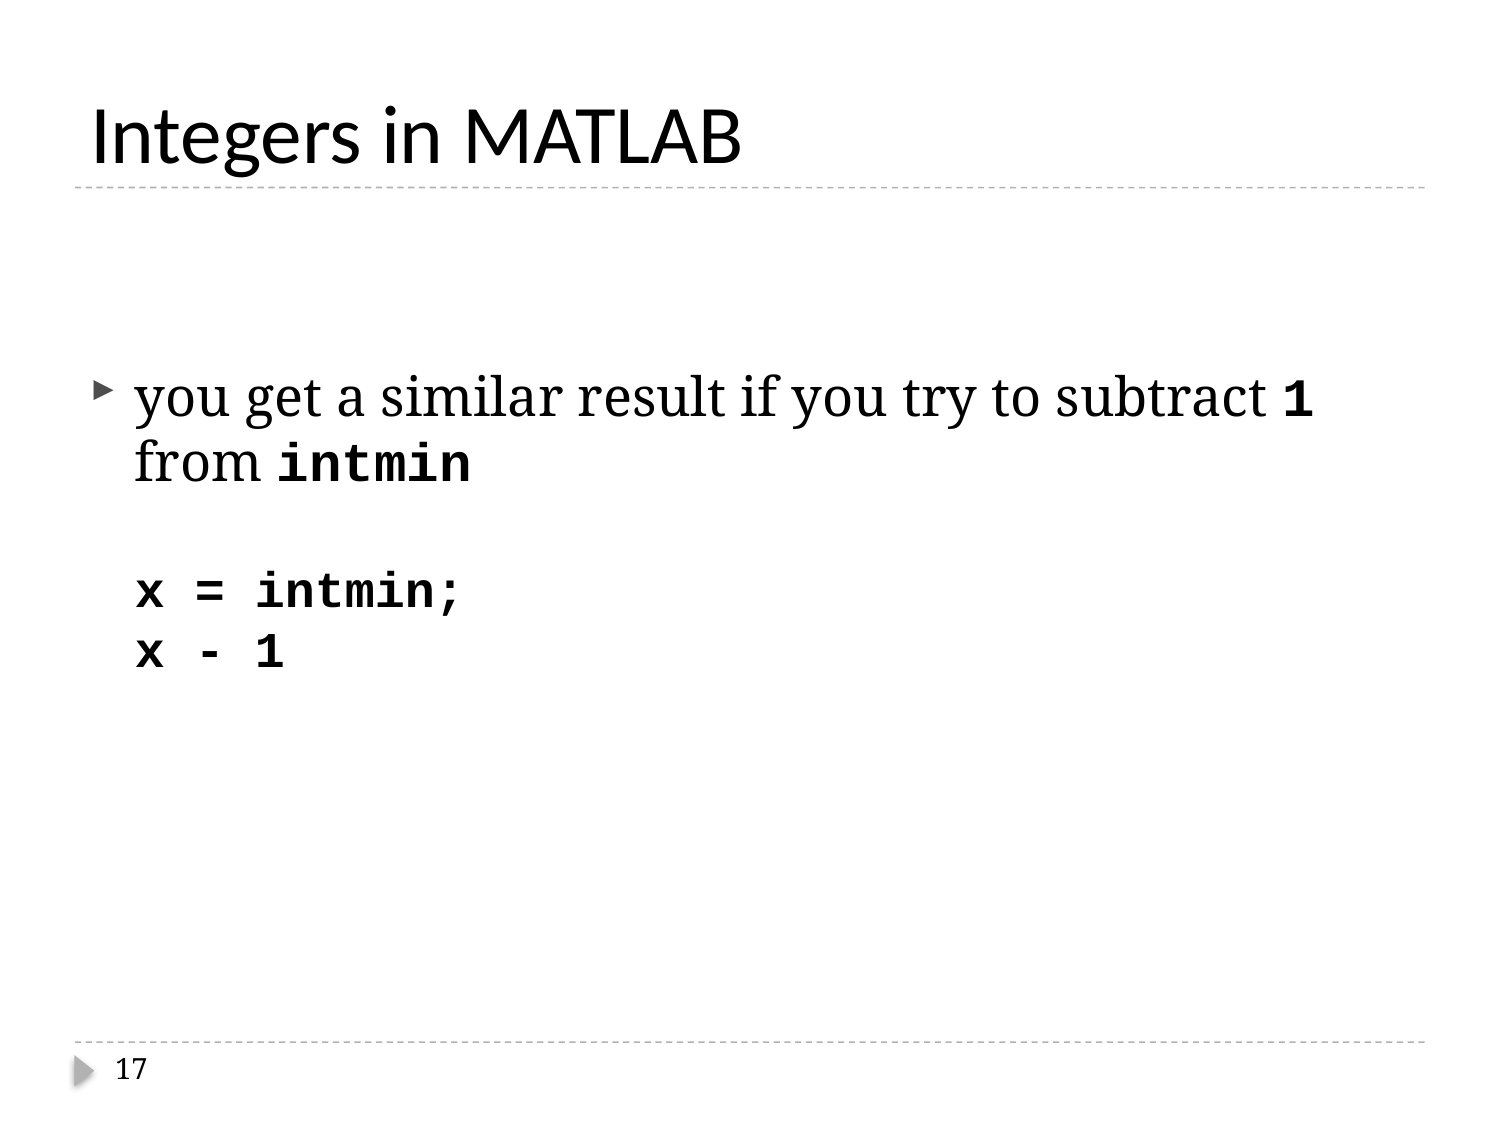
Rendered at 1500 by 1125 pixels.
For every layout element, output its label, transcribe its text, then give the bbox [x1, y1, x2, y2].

title Integers in MATLAB [74, 24, 1426, 188]
list you get a similar result if you try to subtract 1 from intmin x = intmin; x - 1 [74, 199, 1426, 1011]
slide_number 17 [100, 1042, 426, 1103]
